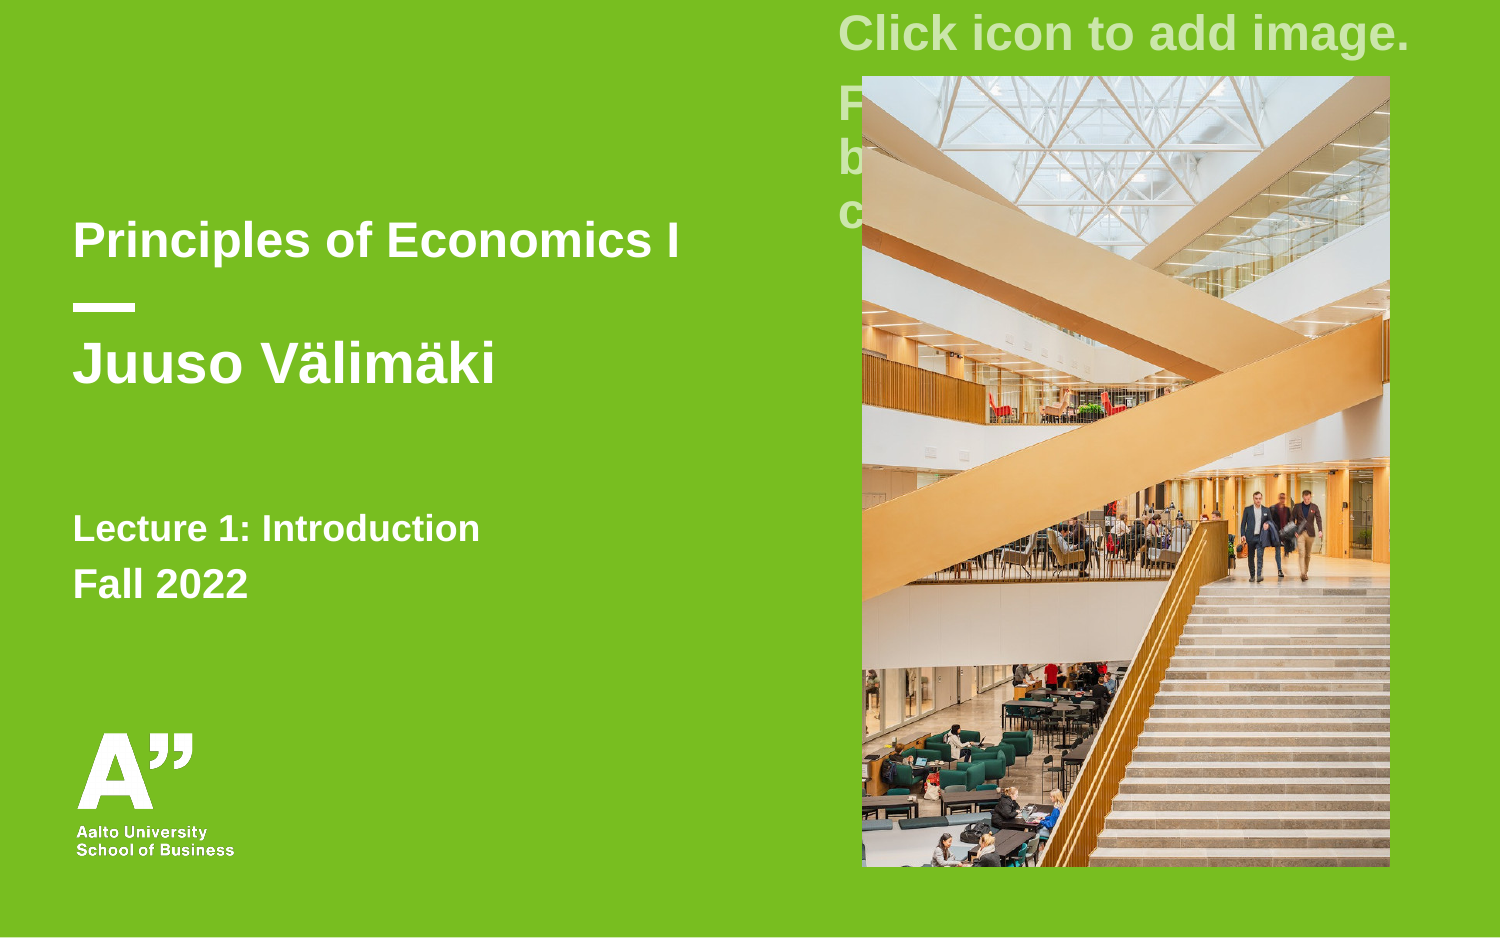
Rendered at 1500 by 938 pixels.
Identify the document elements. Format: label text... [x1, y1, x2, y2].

title Principles of Economics I [72, 163, 708, 268]
picture [0, 657, 310, 932]
list Lecture 1: Introduction [72, 509, 708, 562]
picture [748, 0, 1500, 938]
list Fall 2022 [72, 562, 708, 622]
list Juuso Välimäki [72, 324, 708, 389]
